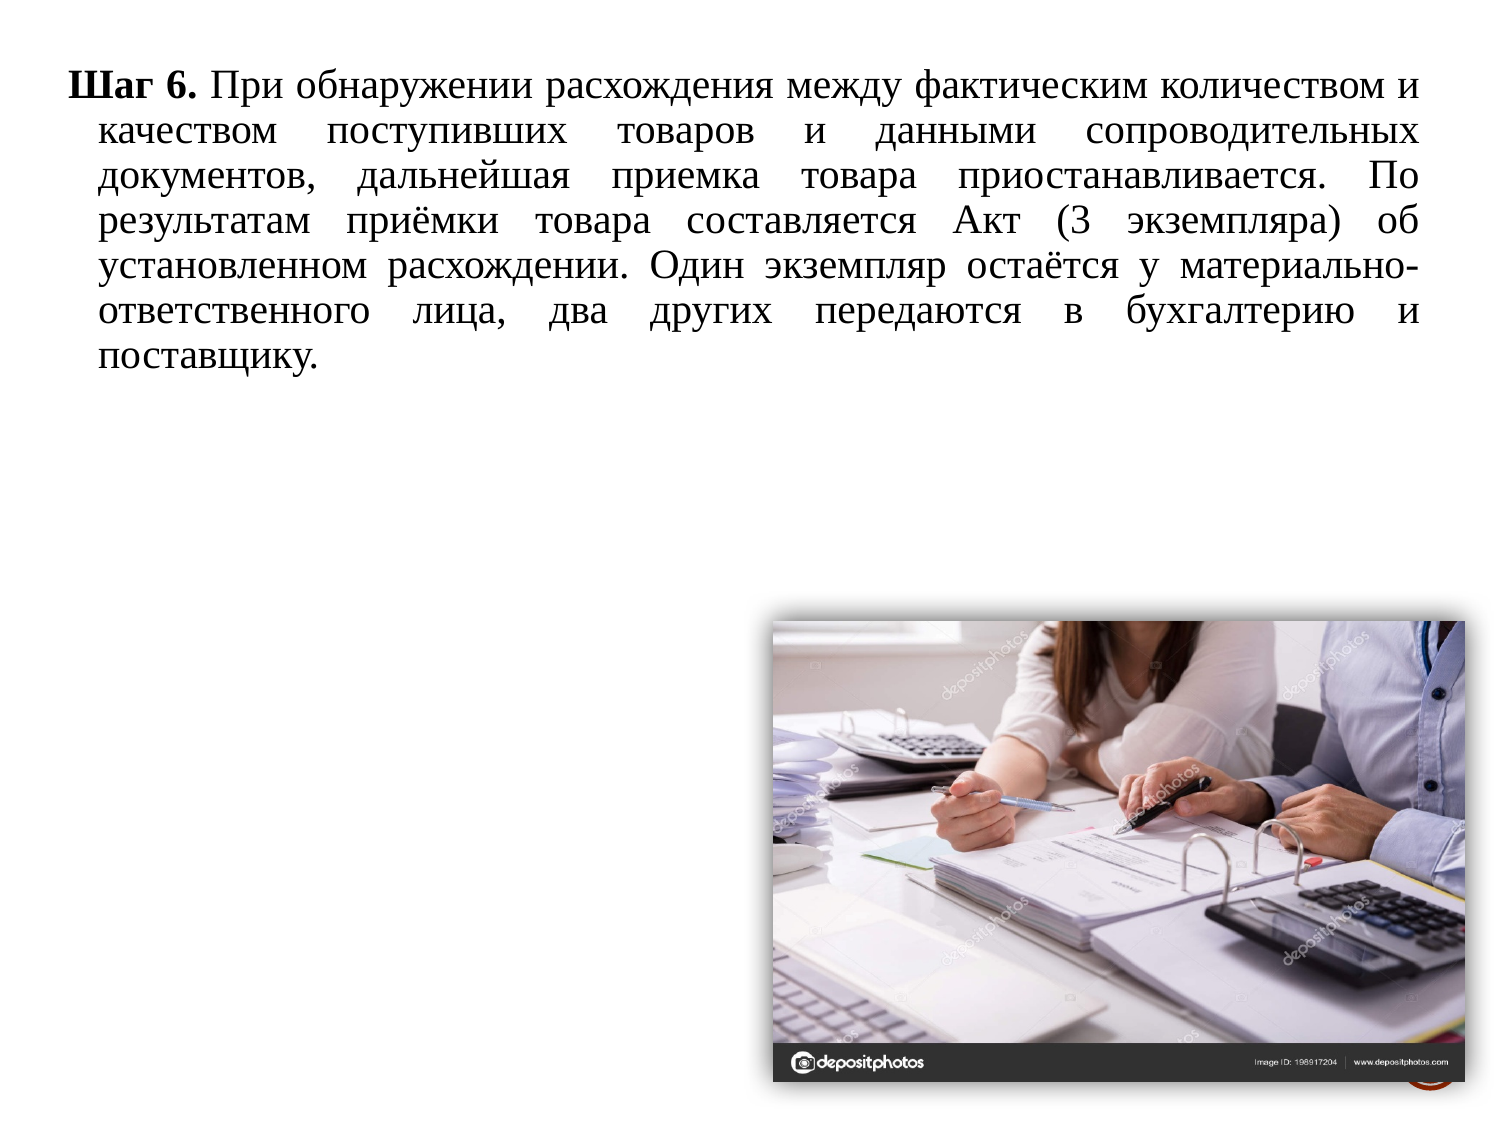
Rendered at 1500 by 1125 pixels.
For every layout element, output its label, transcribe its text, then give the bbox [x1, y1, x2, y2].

list Шаг 6. При обнаружении расхождения между фактическим количеством и качеством поступивших товаров и данными сопроводительных документов, дальнейшая приемка товара приостанавливается. По результатам приёмки товара составляется Акт (3 экземпляра) об установленном расхождении. Один экземпляр остаётся у материально-ответственного лица, два других передаются в бухгалтерию и поставщику. [53, 54, 1436, 727]
picture [773, 621, 1465, 1082]
